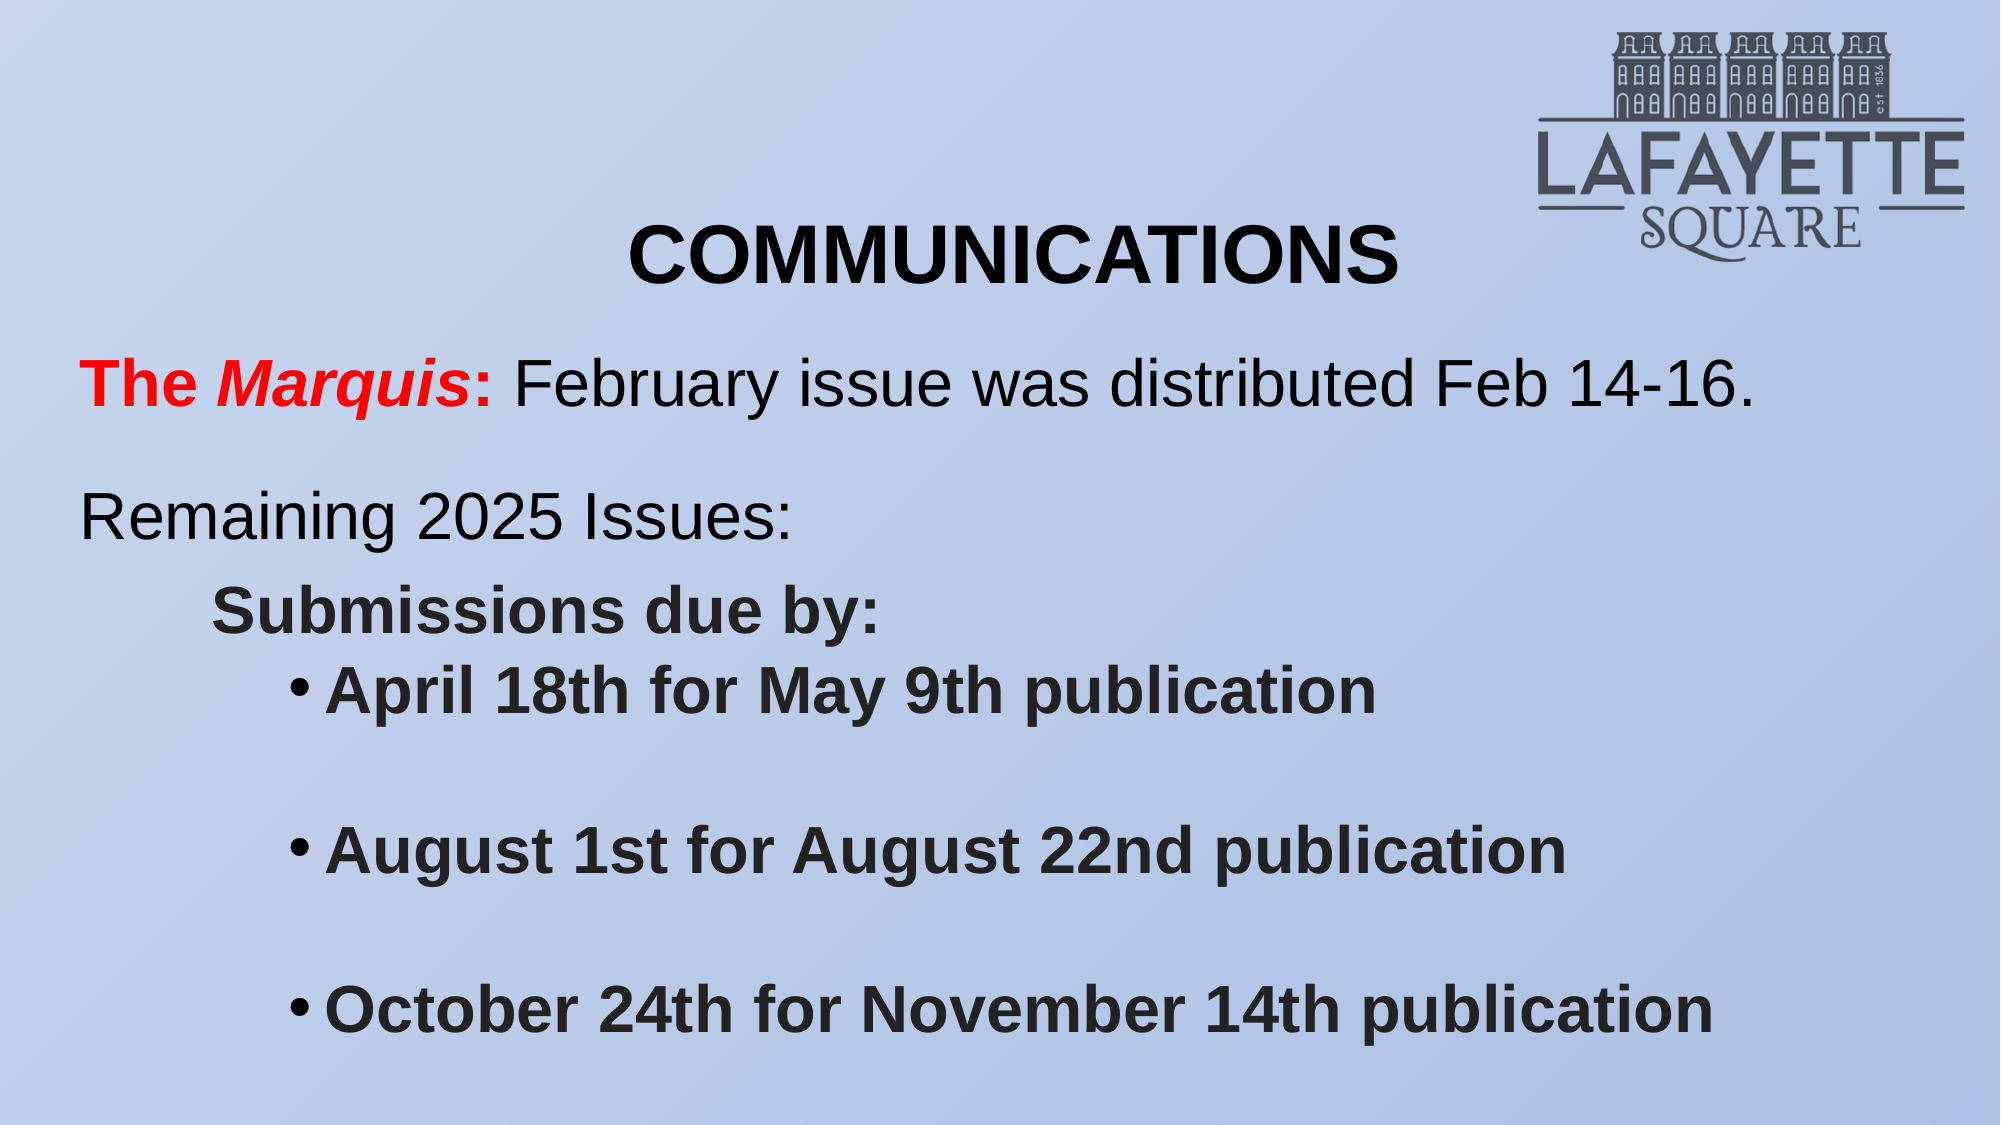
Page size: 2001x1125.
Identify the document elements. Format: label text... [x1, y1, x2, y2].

picture [1538, 32, 1965, 262]
text_box COMMUNICATIONS The Marquis: February issue was distributed Feb 14-16. Remaining 2025 Issues: Submissions due by: April 18th for May 9th publication August 1st for August 22nd publication October 24th for November 14th publication [64, 91, 1965, 1125]
